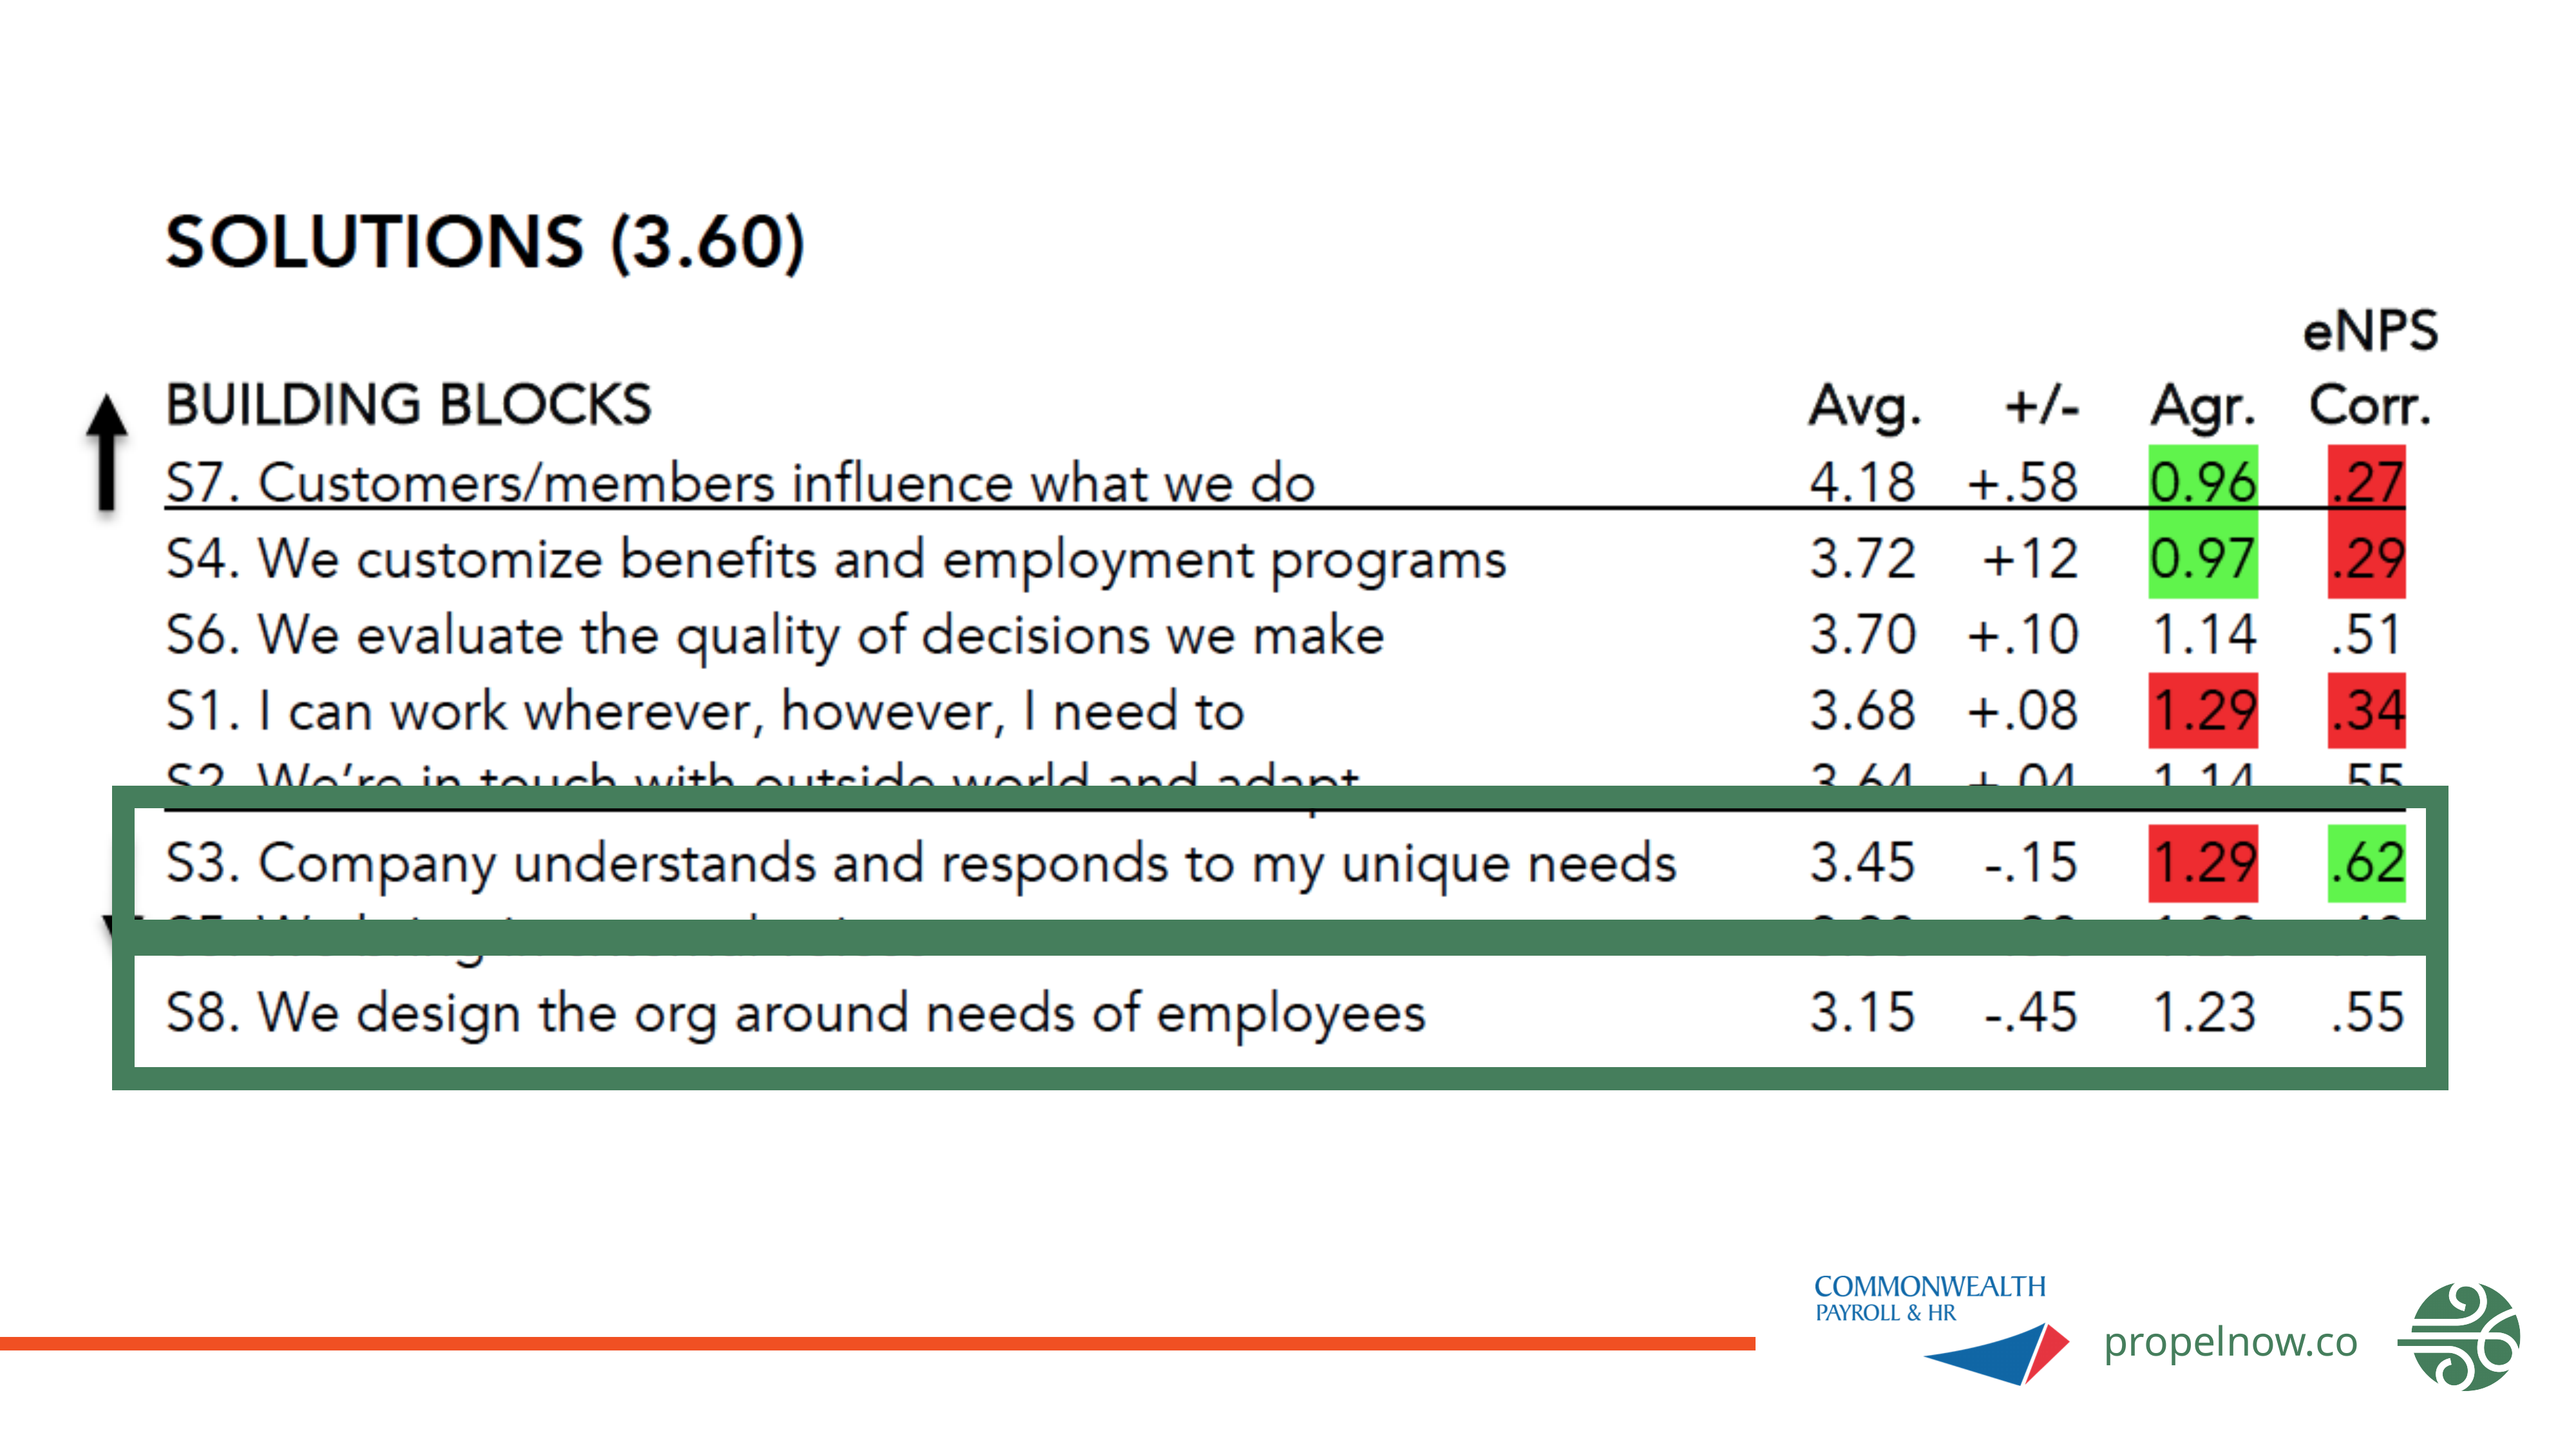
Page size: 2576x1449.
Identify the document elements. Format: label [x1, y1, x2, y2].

picture [1815, 1276, 2070, 1386]
picture [2, 152, 2559, 1148]
picture [2396, 1268, 2534, 1406]
